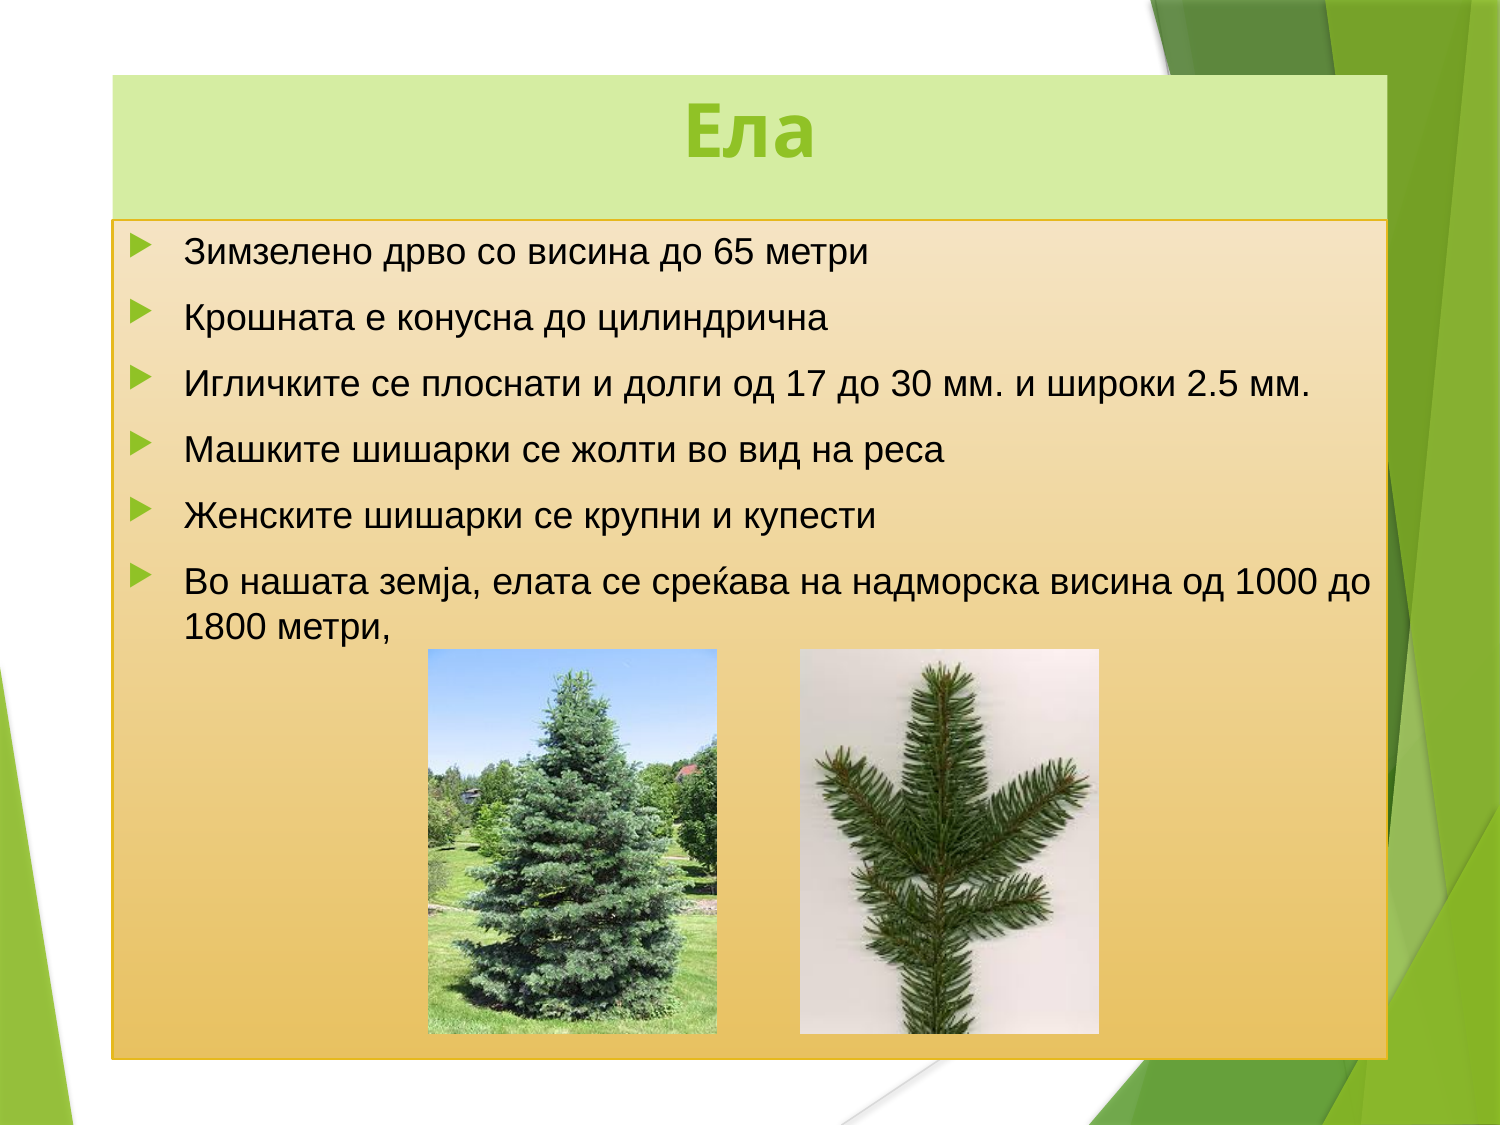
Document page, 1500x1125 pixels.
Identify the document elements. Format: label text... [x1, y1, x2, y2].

text_box Зимзелено дрво со висина до 65 метри Крошната е конусна до цилиндрична Игличките се плоснати и долги од 17 до 30 мм. и широки 2.5 мм. Машките шишарки се жолти во вид на реса Женските шишарки се крупни и купести Во нашата земја, елата се среќава на надморска висина од 1000 до 1800 метри, [112, 219, 1388, 1060]
picture [427, 649, 717, 1034]
picture [799, 648, 1100, 1035]
text_box Ела [112, 75, 1388, 219]
